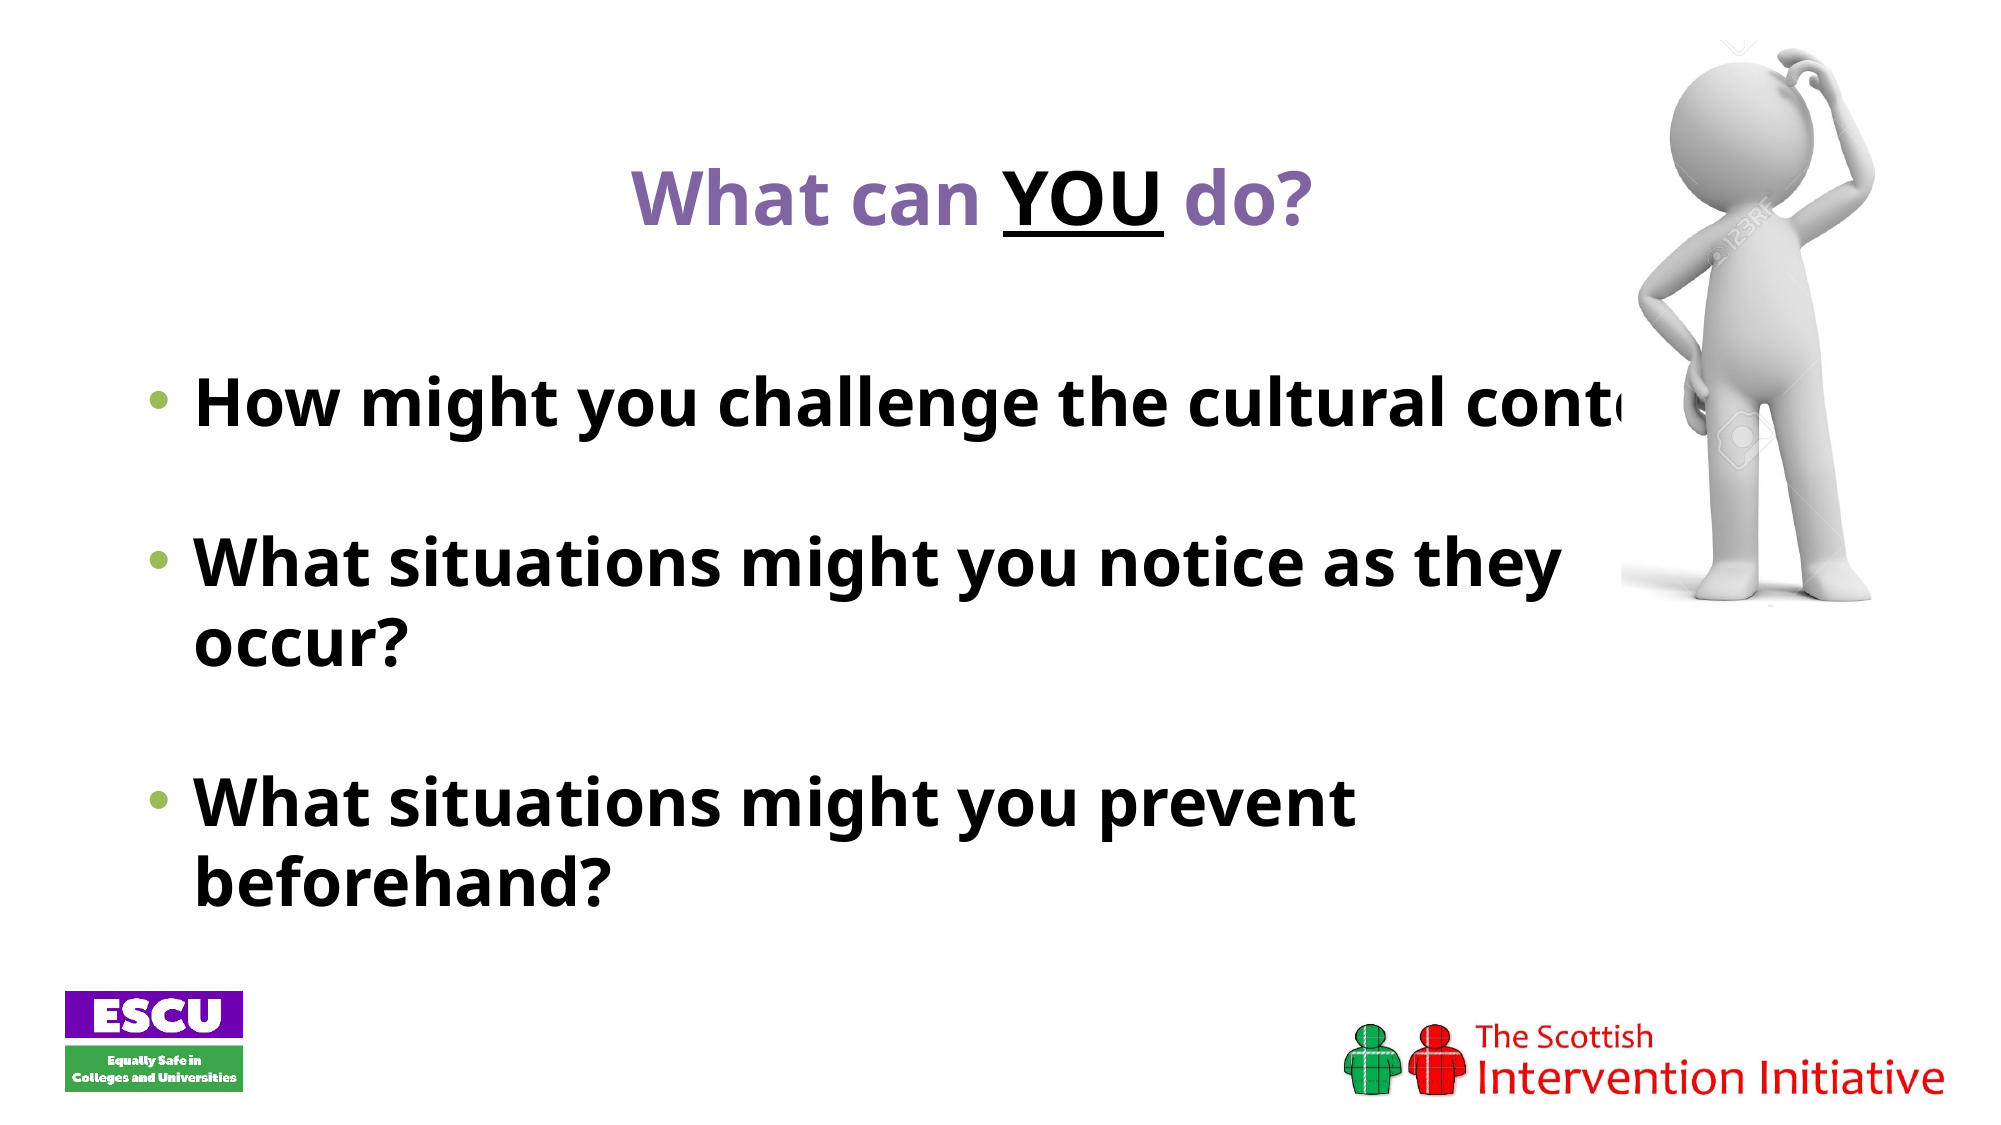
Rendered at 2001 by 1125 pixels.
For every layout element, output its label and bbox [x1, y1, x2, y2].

picture [1342, 1021, 1945, 1098]
text_box [132, 143, 1786, 772]
picture [1621, 40, 1897, 607]
picture [65, 991, 243, 1092]
